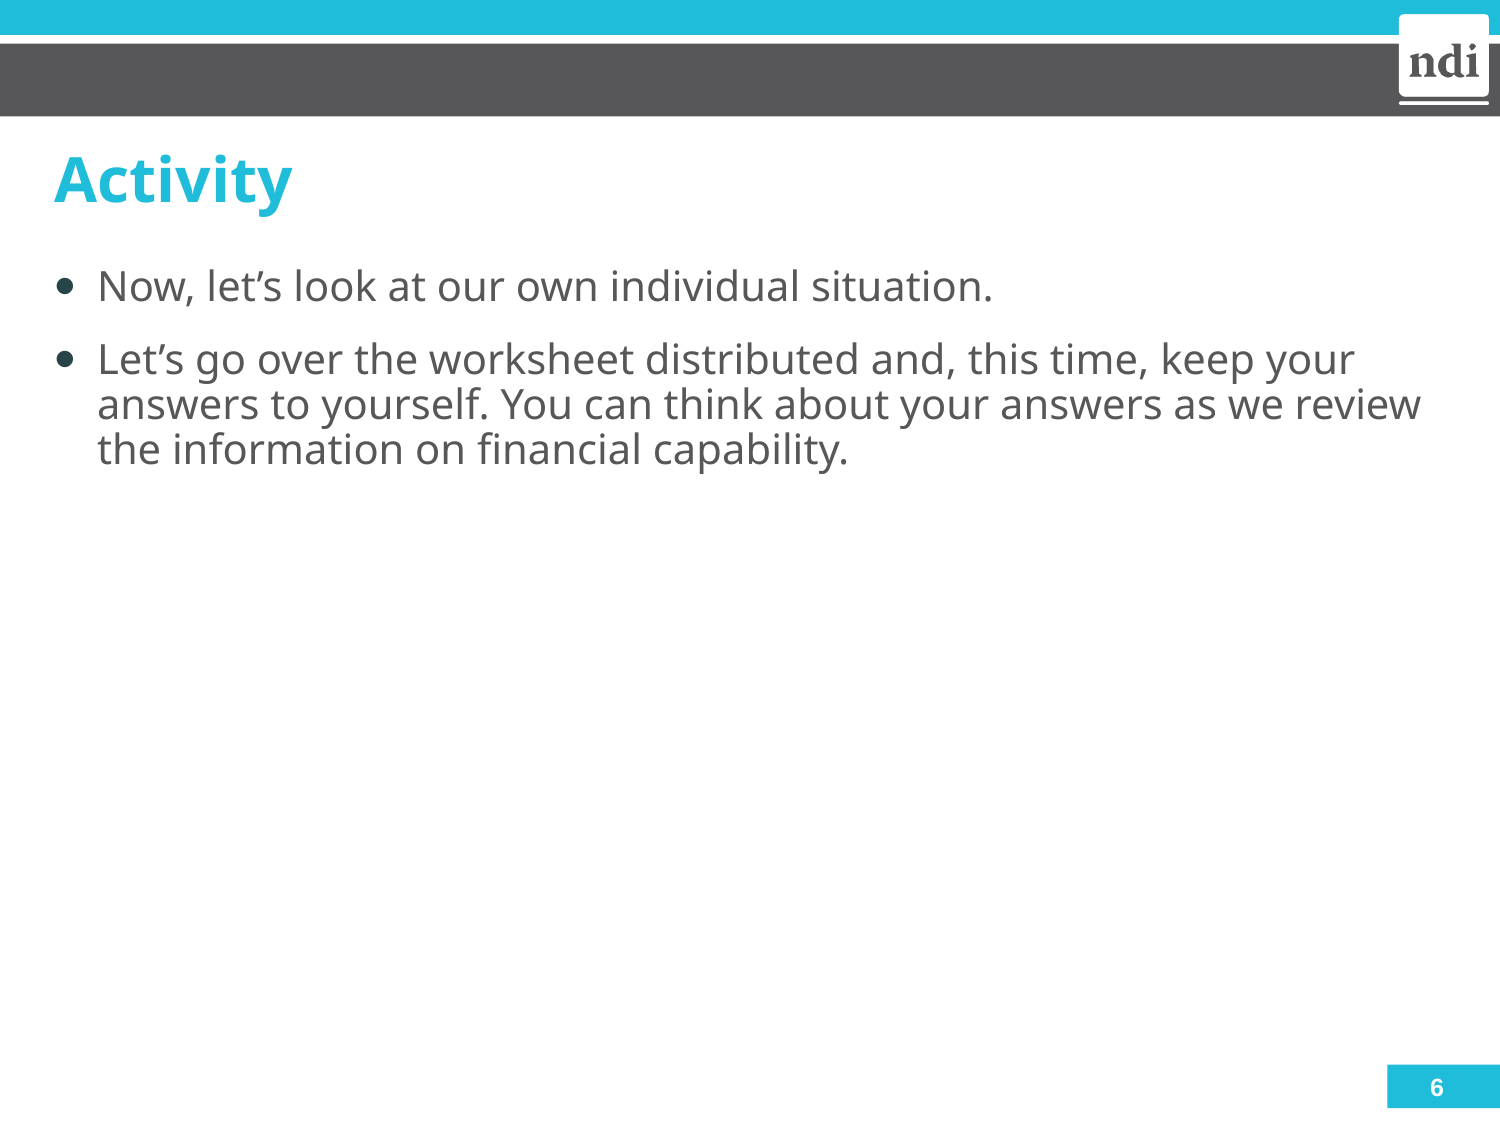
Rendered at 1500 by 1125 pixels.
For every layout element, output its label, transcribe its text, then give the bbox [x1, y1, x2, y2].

slide_number 6 [1387, 1064, 1460, 1109]
list Now, let’s look at our own individual situation. Let’s go over the worksheet distributed and, this time, keep your answers to yourself. You can think about your answers as we review the information on financial capability. [39, 257, 1454, 1054]
title Activity [39, 129, 1454, 235]
picture [1387, 8, 1500, 110]
